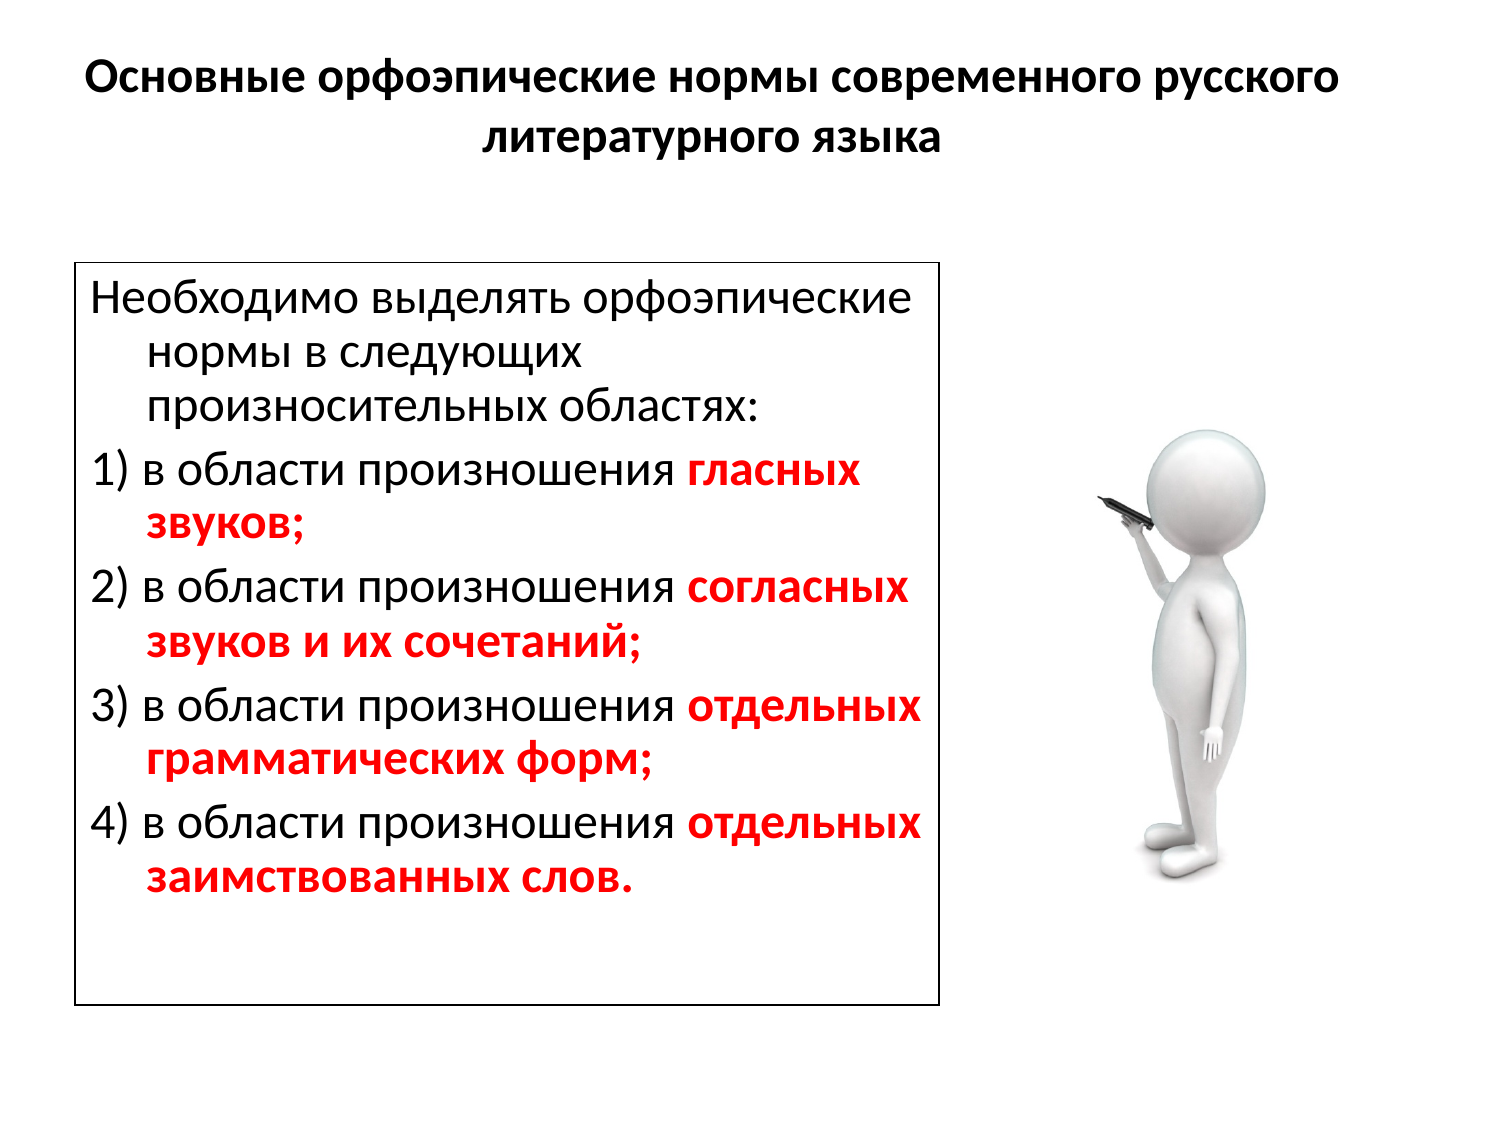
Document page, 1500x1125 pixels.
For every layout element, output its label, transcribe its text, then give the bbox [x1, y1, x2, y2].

list Необходимо выделять орфоэпические нормы в следующих произносительных областях: 1) в области произношения гласных звуков; 2) в области произношения согласных звуков и их сочетаний; 3) в области произношения отдельных грамматических форм; 4) в области произношения отдельных заимствованных слов. [74, 262, 940, 1006]
title Основные орфоэпические нормы современного русского литературного языка [0, 44, 1426, 162]
picture [950, 396, 1452, 898]
